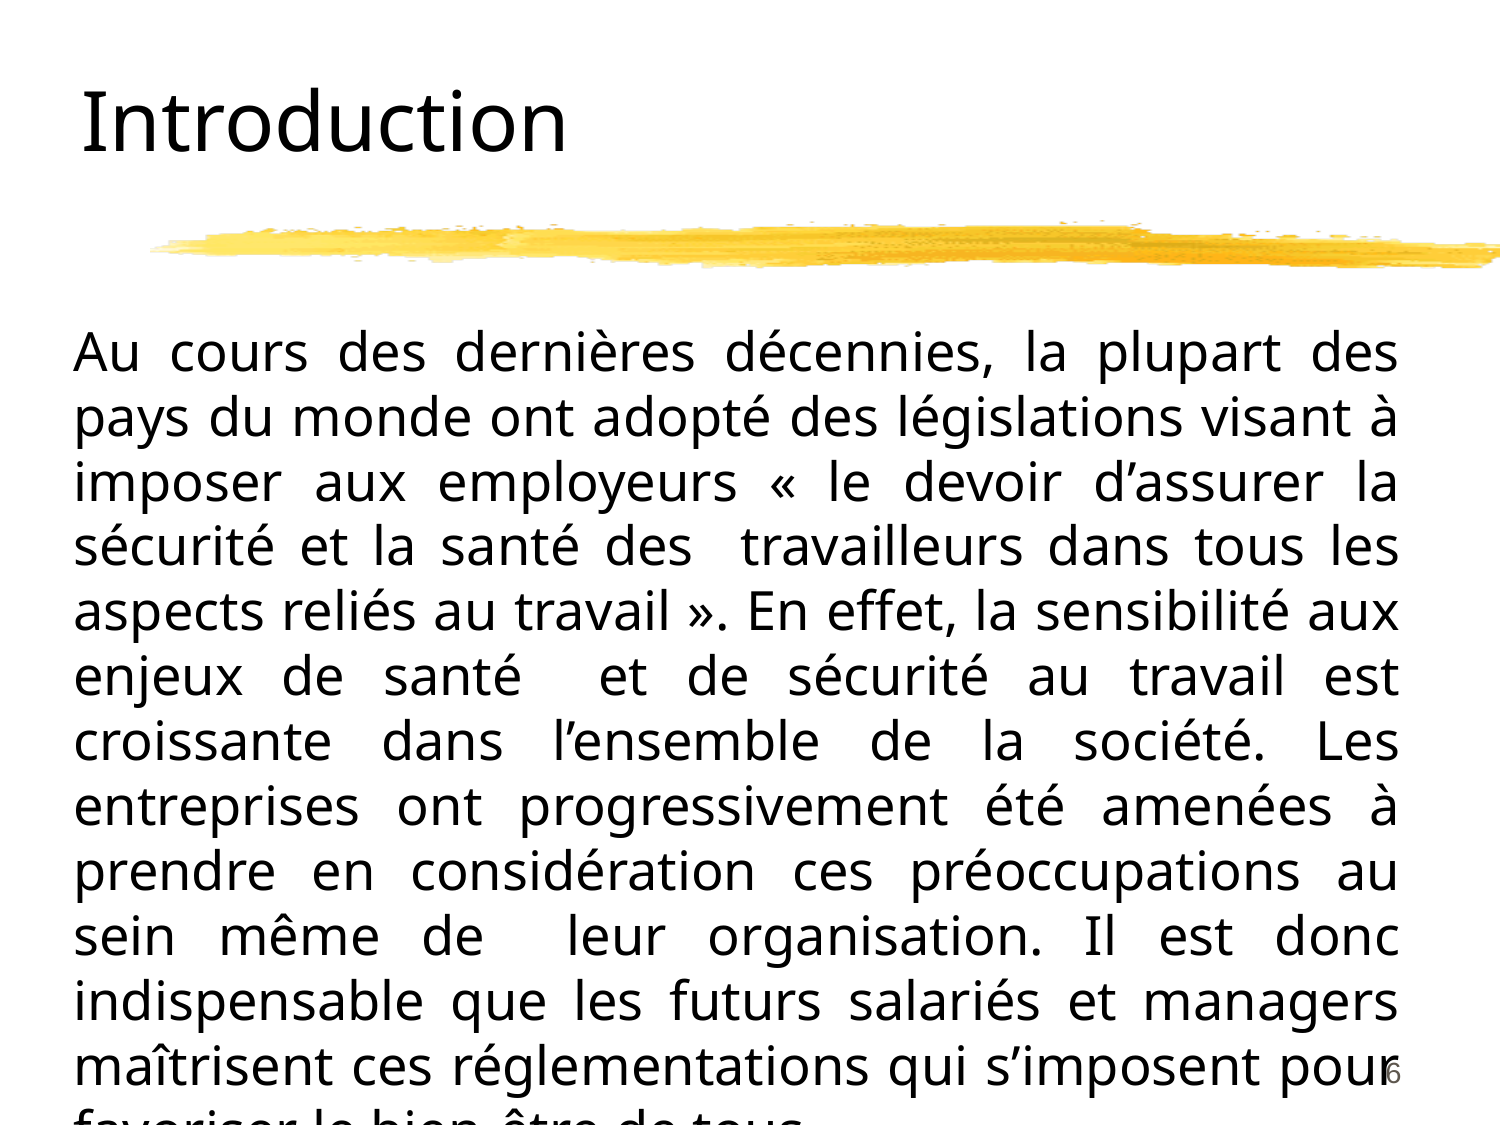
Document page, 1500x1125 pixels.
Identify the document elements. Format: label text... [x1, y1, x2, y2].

list Au cours des dernières décennies, la plupart des pays du monde ont adopté des législations visant à imposer aux employeurs « le devoir d’assurer la sécurité et la santé des travailleurs dans tous les aspects reliés au travail ». En effet, la sensibilité aux enjeux de santé et de sécurité au travail est croissante dans l’ensemble de la société. Les entreprises ont progressivement été amenées à prendre en considération ces préoccupations au sein même de leur organisation. Il est donc indispensable que les futurs salariés et managers maîtrisent ces réglementations qui s’imposent pour favoriser le bien-être de tous. [58, 309, 1417, 1091]
slide_number 6 [1195, 1021, 1417, 1098]
title Introduction [66, 37, 1342, 177]
picture [150, 215, 1500, 279]
